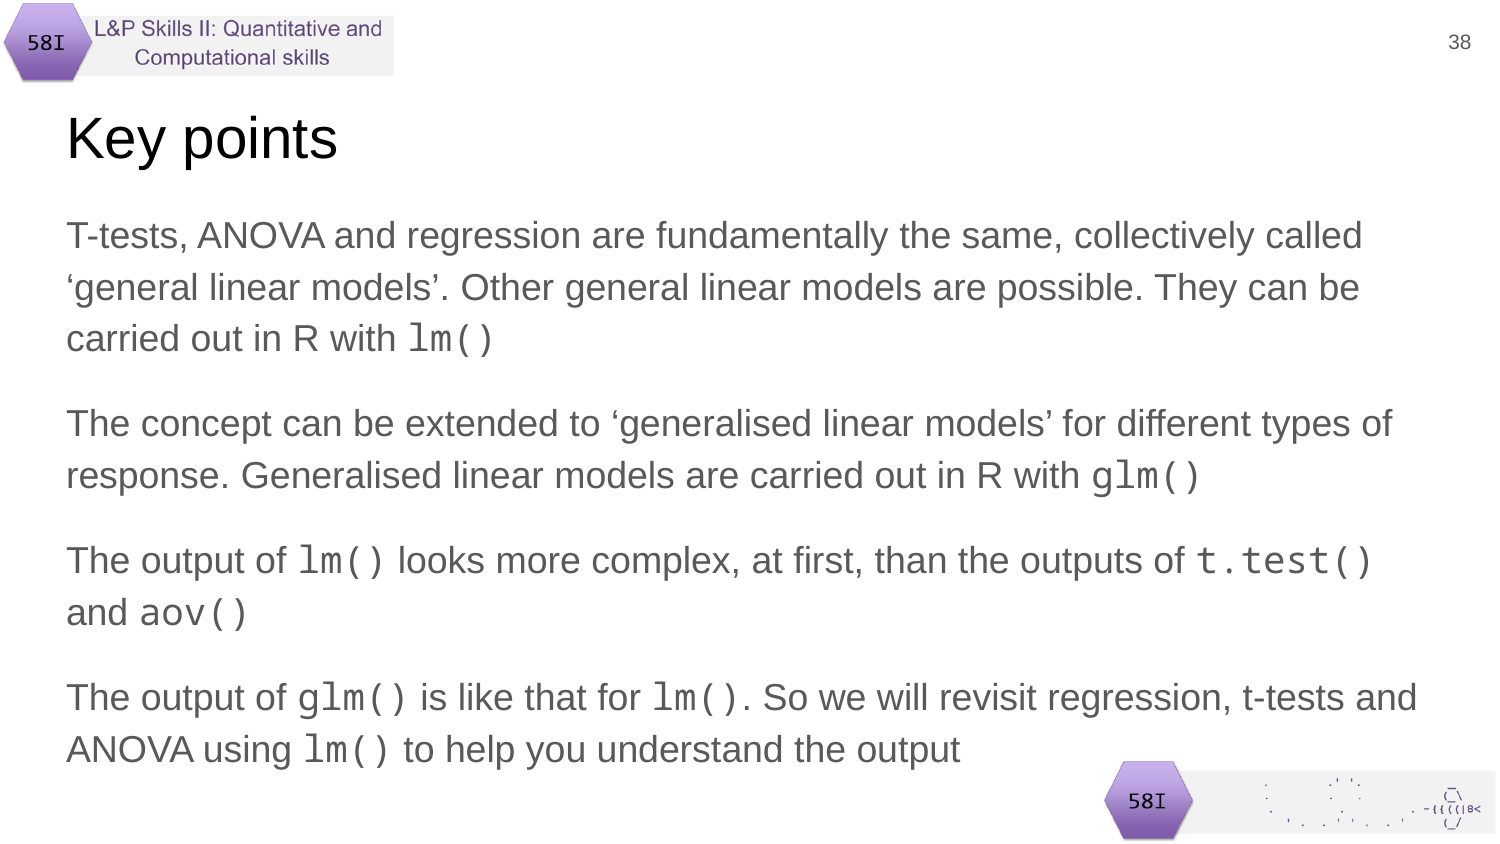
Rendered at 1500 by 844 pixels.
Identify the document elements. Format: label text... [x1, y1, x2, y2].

list T-tests, ANOVA and regression are fundamentally the same, collectively called ‘general linear models’. Other general linear models are possible. They can be carried out in R with lm() The concept can be extended to ‘generalised linear models’ for different types of response. Generalised linear models are carried out in R with glm() The output of lm() looks more complex, at first, than the outputs of t.test() and aov() The output of glm() is like that for lm(). So we will revisit regression, t-tests and ANOVA using lm() to help you understand the output [51, 189, 1449, 750]
picture [0, 2, 400, 86]
slide_number ‹#› [1396, 8, 1487, 73]
title Key points [51, 85, 1449, 180]
picture [1100, 760, 1500, 844]
